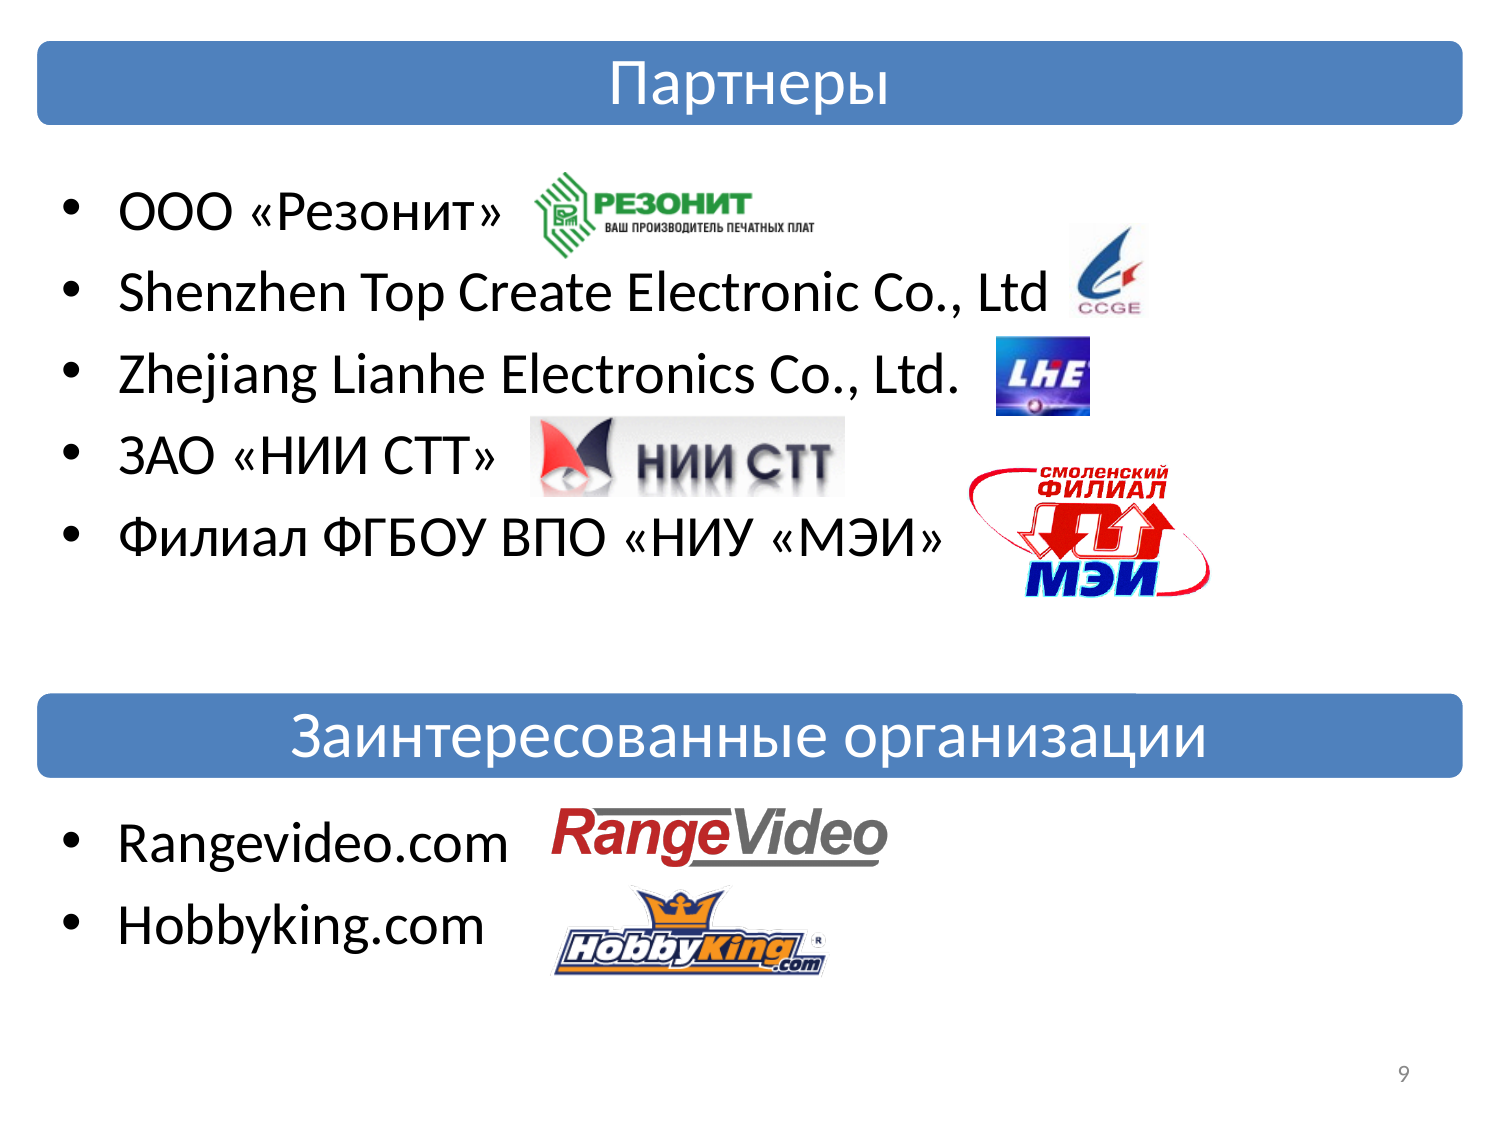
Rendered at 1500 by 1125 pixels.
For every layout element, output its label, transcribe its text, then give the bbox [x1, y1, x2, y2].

picture [529, 415, 845, 497]
picture [995, 336, 1091, 417]
list ООО «Резонит» Shenzhen Top Create Electronic Co., Ltd Zhejiang Lianhe Electronics Co., Ltd. ЗАО «НИИ СТТ» Филиал ФГБОУ ВПО «НИУ «МЭИ» [46, 164, 1454, 680]
picture [544, 878, 831, 980]
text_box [34, 38, 1466, 128]
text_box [34, 691, 1466, 781]
text_box Rangevideo.com Hobbyking.com [46, 796, 1454, 1102]
picture [1068, 223, 1150, 318]
picture [531, 172, 822, 260]
picture [967, 458, 1212, 616]
picture [541, 796, 891, 874]
slide_number 9 [1074, 1042, 1425, 1103]
